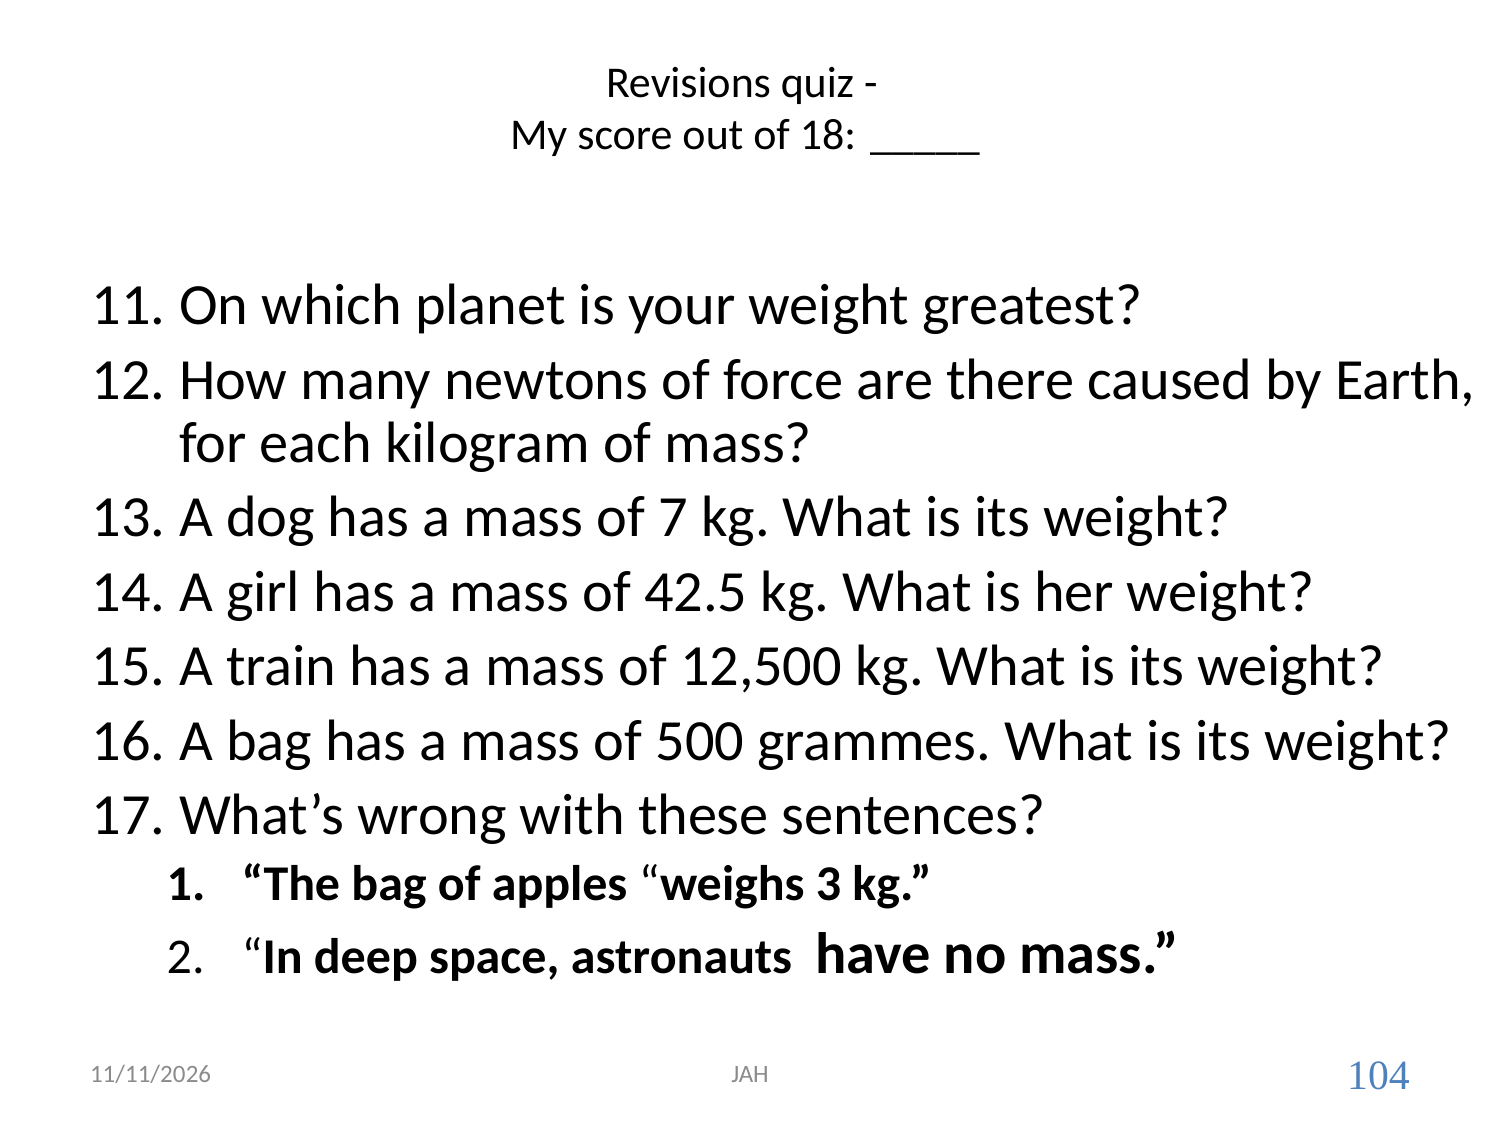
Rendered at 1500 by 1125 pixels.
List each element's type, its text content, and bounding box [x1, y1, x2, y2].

footer JAH [512, 1042, 988, 1103]
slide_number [75, 1042, 425, 1103]
title Revisions quiz - My score out of 18: _____ [75, 45, 1425, 220]
list On which planet is your weight greatest? How many newtons of force are there caused by Earth, for each kilogram of mass? A dog has a mass of 7 kg. What is its weight? A girl has a mass of 42.5 kg. What is her weight? A train has a mass of 12,500 kg. What is its weight? A bag has a mass of 500 grammes. What is its weight? What’s wrong with these sentences? “The bag of apples “weighs 3 kg.” “In deep space, astronauts have no mass.” [76, 267, 1500, 1125]
